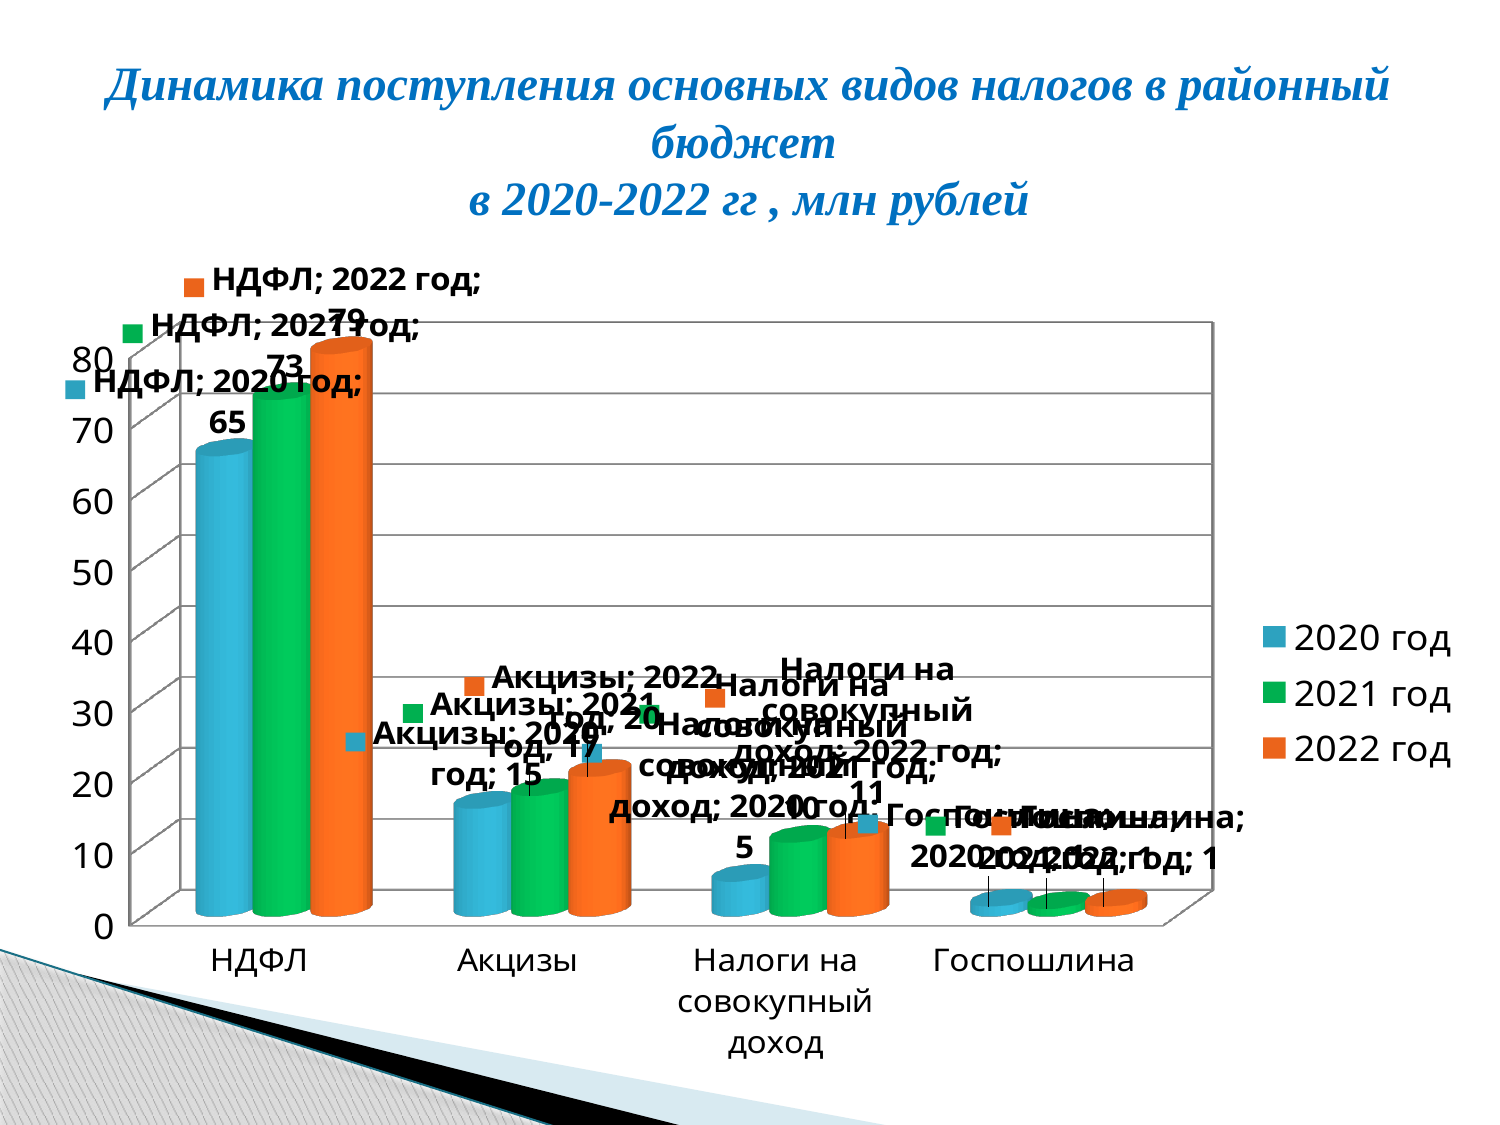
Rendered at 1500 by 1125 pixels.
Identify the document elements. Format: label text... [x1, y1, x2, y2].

chart [34, 257, 1477, 1079]
title Динамика поступления основных видов налогов в районный бюджет в 2020-2022 гг , млн рублей [75, 45, 1425, 233]
